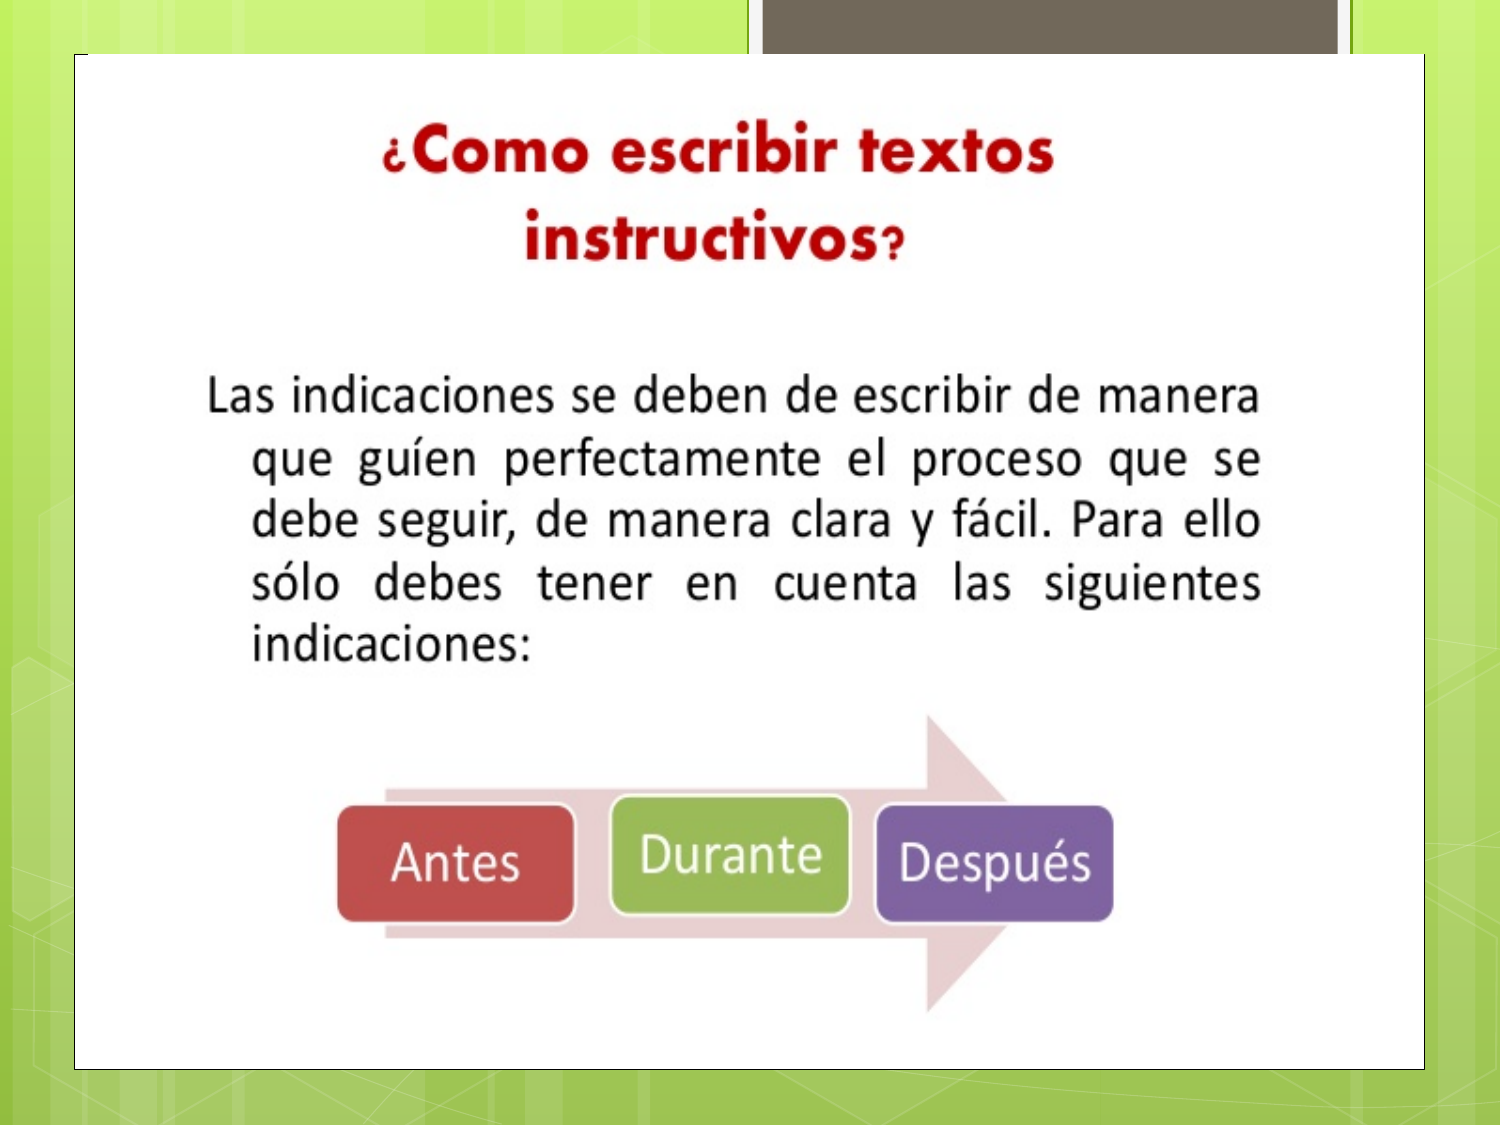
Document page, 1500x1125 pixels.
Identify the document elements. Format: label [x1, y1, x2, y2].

picture [88, 54, 1424, 1059]
